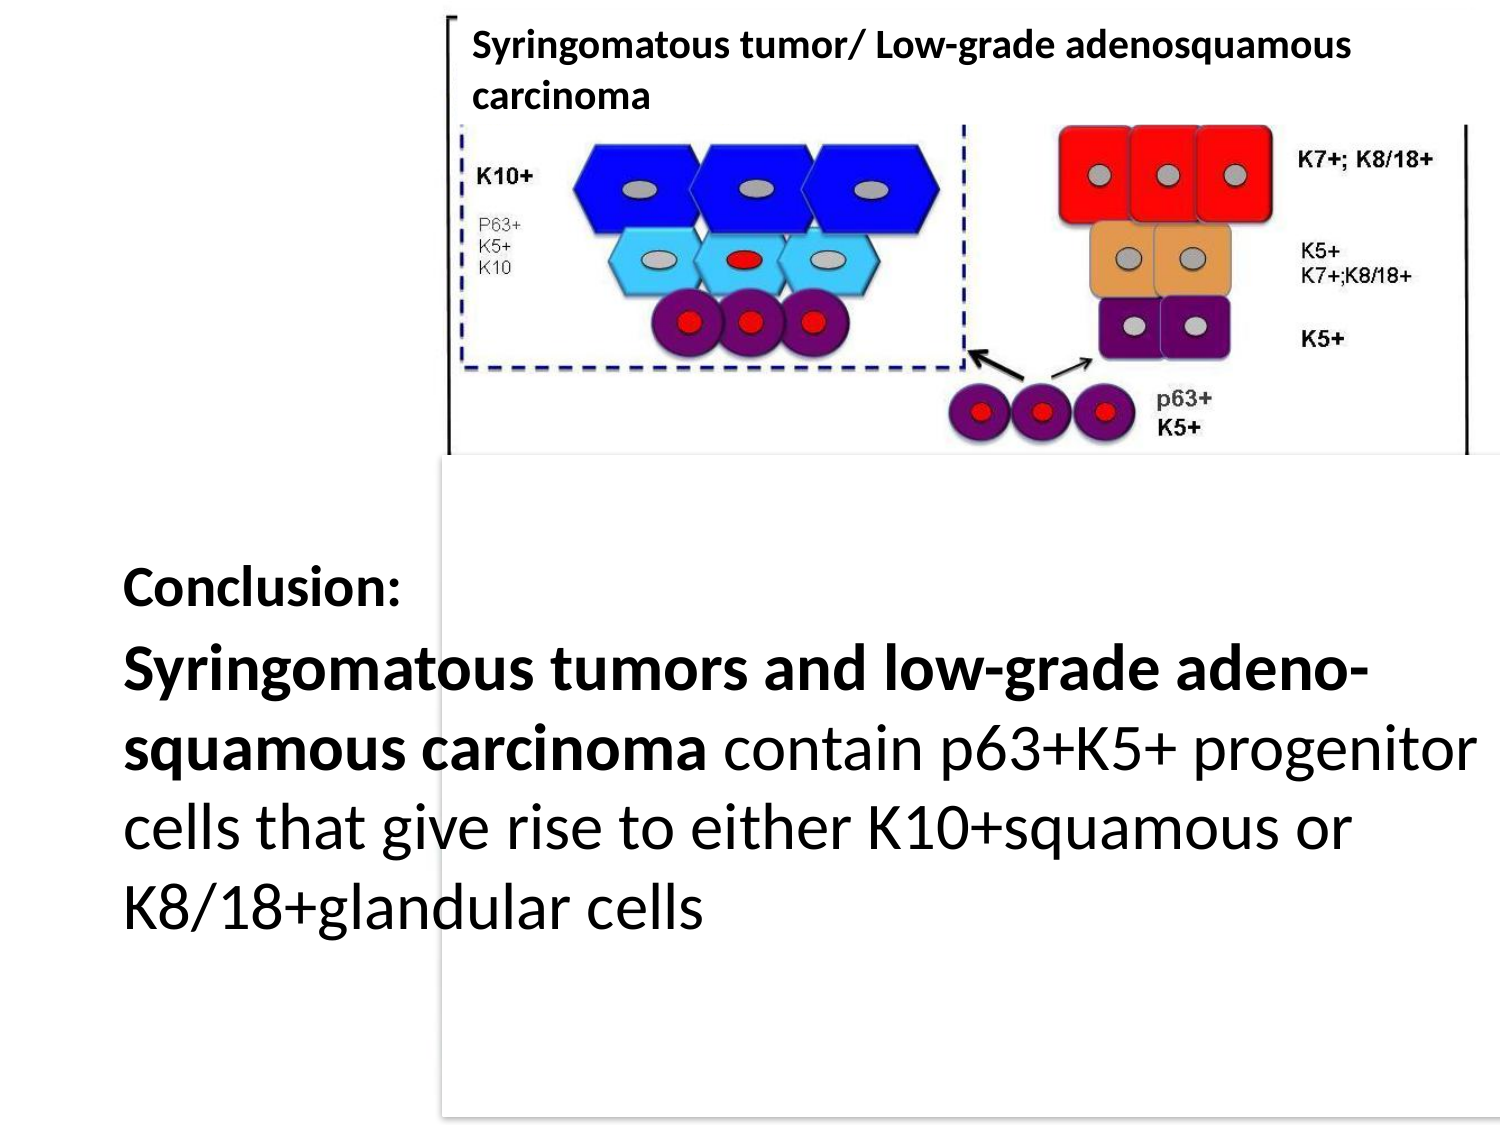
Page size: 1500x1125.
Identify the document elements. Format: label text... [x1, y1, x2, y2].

text_box Conclusion: [108, 540, 420, 626]
text_box Syringomatous tumors and low-grade adeno-squamous carcinoma contain p63+K5+ progenitor cells that give rise to either K10+squamous or K8/18+glandular cells [108, 626, 420, 1071]
picture [425, 0, 1500, 1125]
